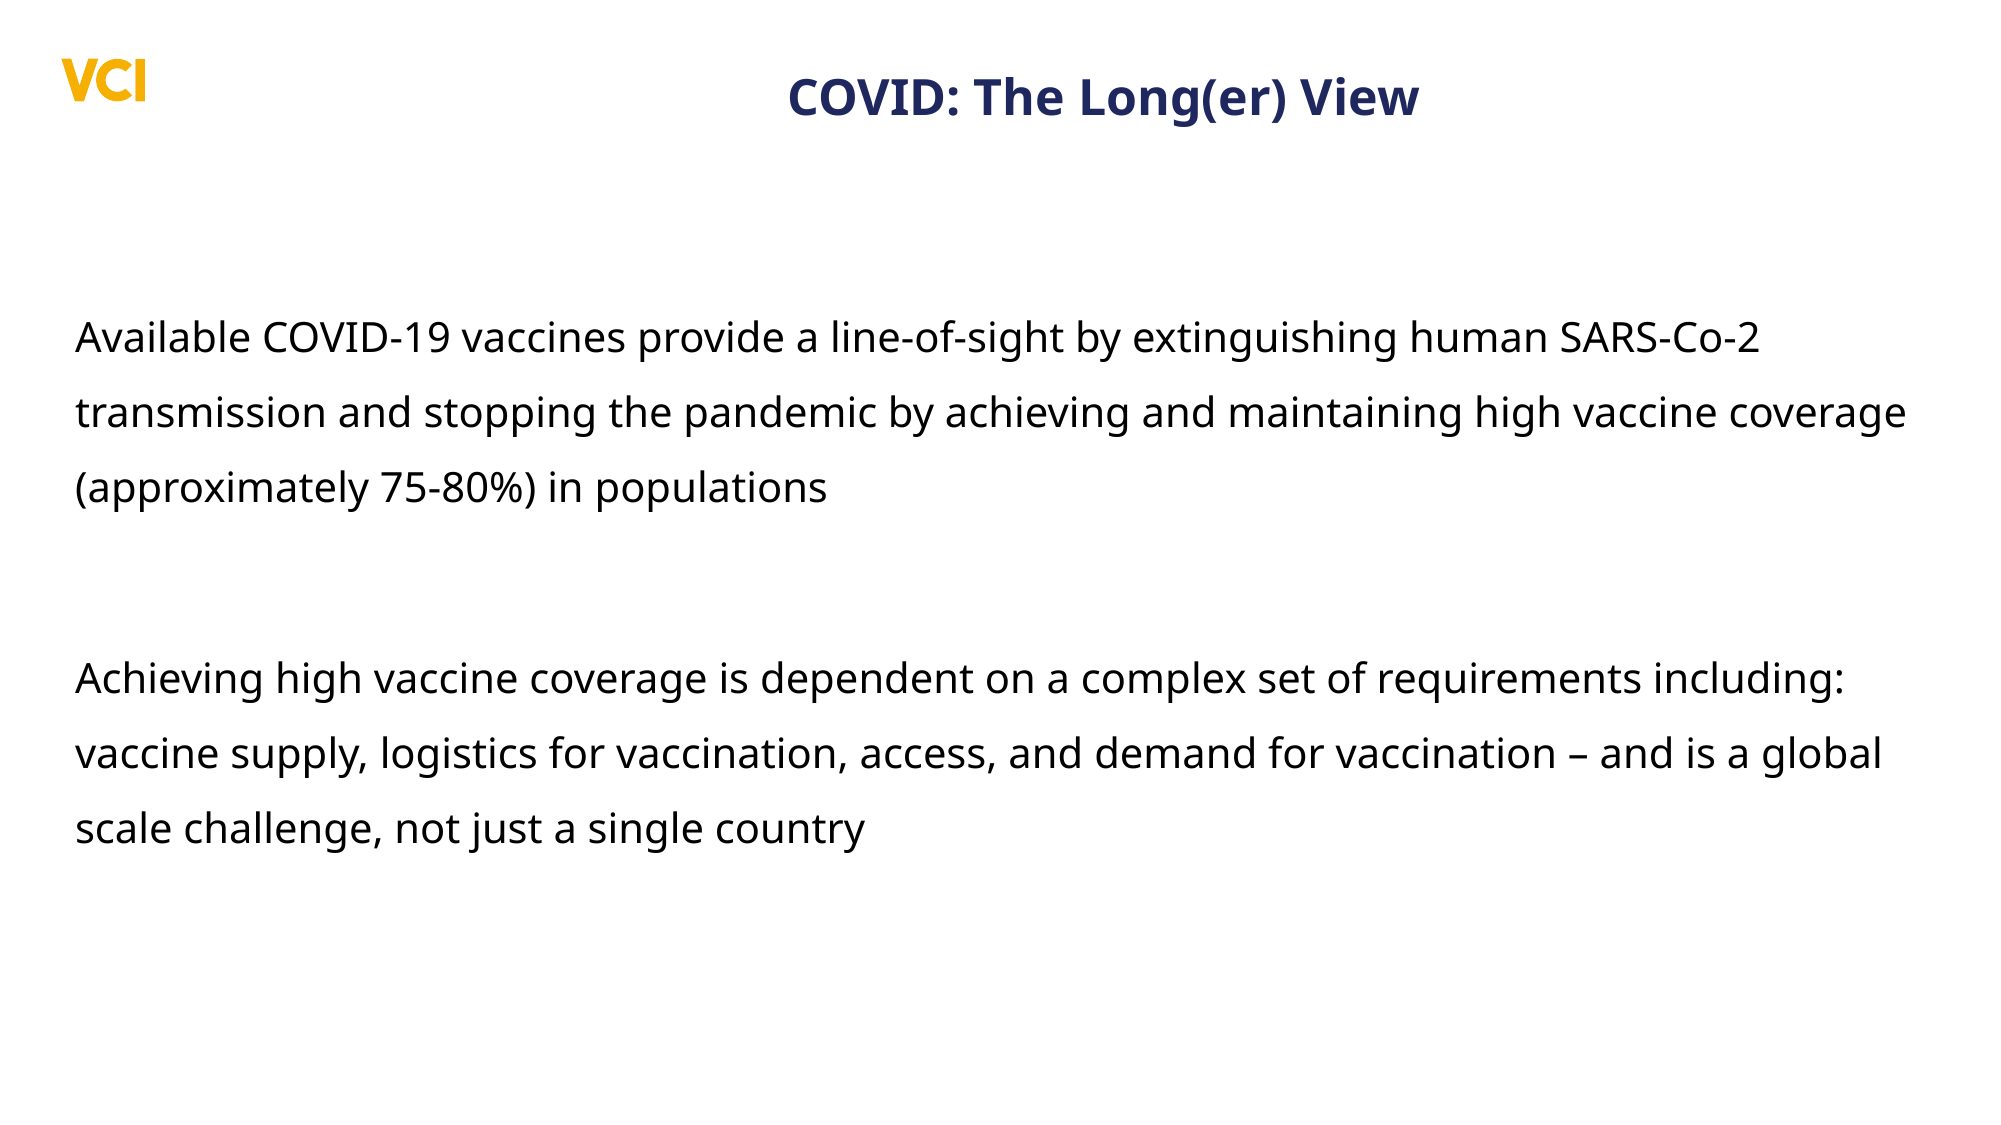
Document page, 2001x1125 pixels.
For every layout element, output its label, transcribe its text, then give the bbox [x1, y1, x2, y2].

picture [61, 52, 148, 115]
text_box COVID: The Long(er) View [787, 65, 1421, 126]
list Available COVID-19 vaccines provide a line-of-sight by extinguishing human SARS-Co-2 transmission and stopping the pandemic by achieving and maintaining high vaccine coverage (approximately 75-80%) in populations Achieving high vaccine coverage is dependent on a complex set of requirements including: vaccine supply, logistics for vaccination, access, and demand for vaccination – and is a global scale challenge, not just a single country [74, 204, 1926, 1026]
